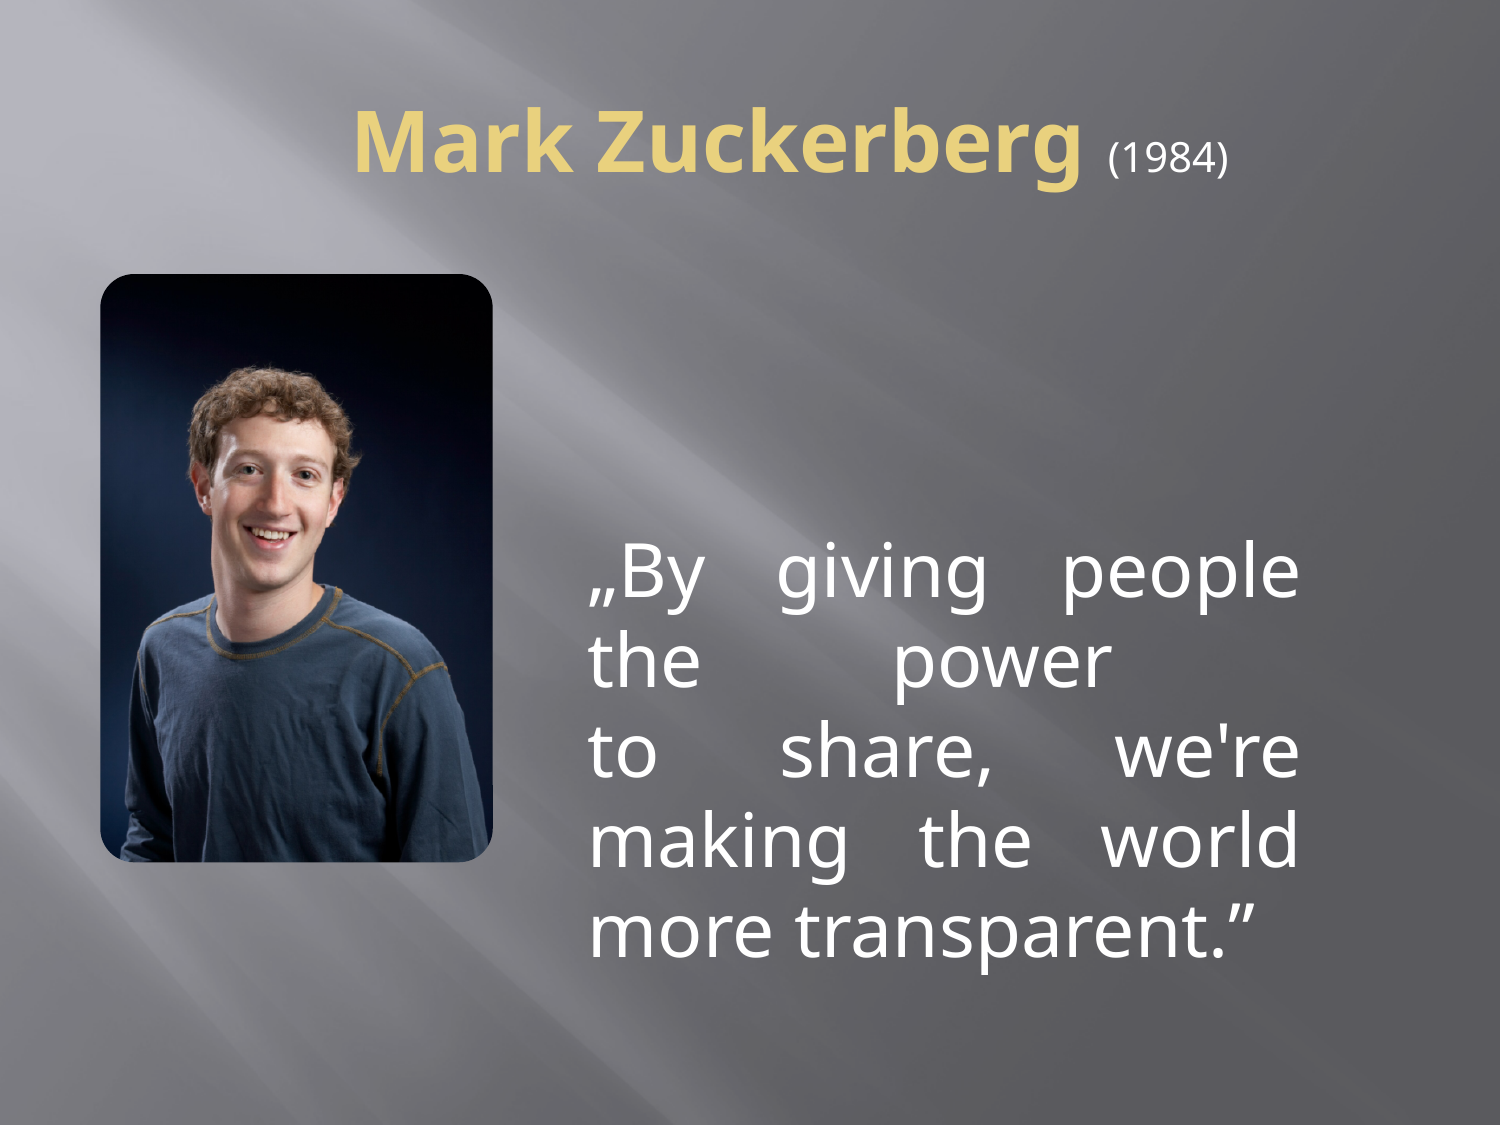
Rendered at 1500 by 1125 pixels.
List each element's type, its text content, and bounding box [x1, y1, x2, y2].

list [100, 273, 493, 863]
text_box „By giving people the power to share, we're making the world more transparent.” [572, 515, 1317, 981]
title Mark Zuckerberg (1984) [75, 45, 1425, 233]
